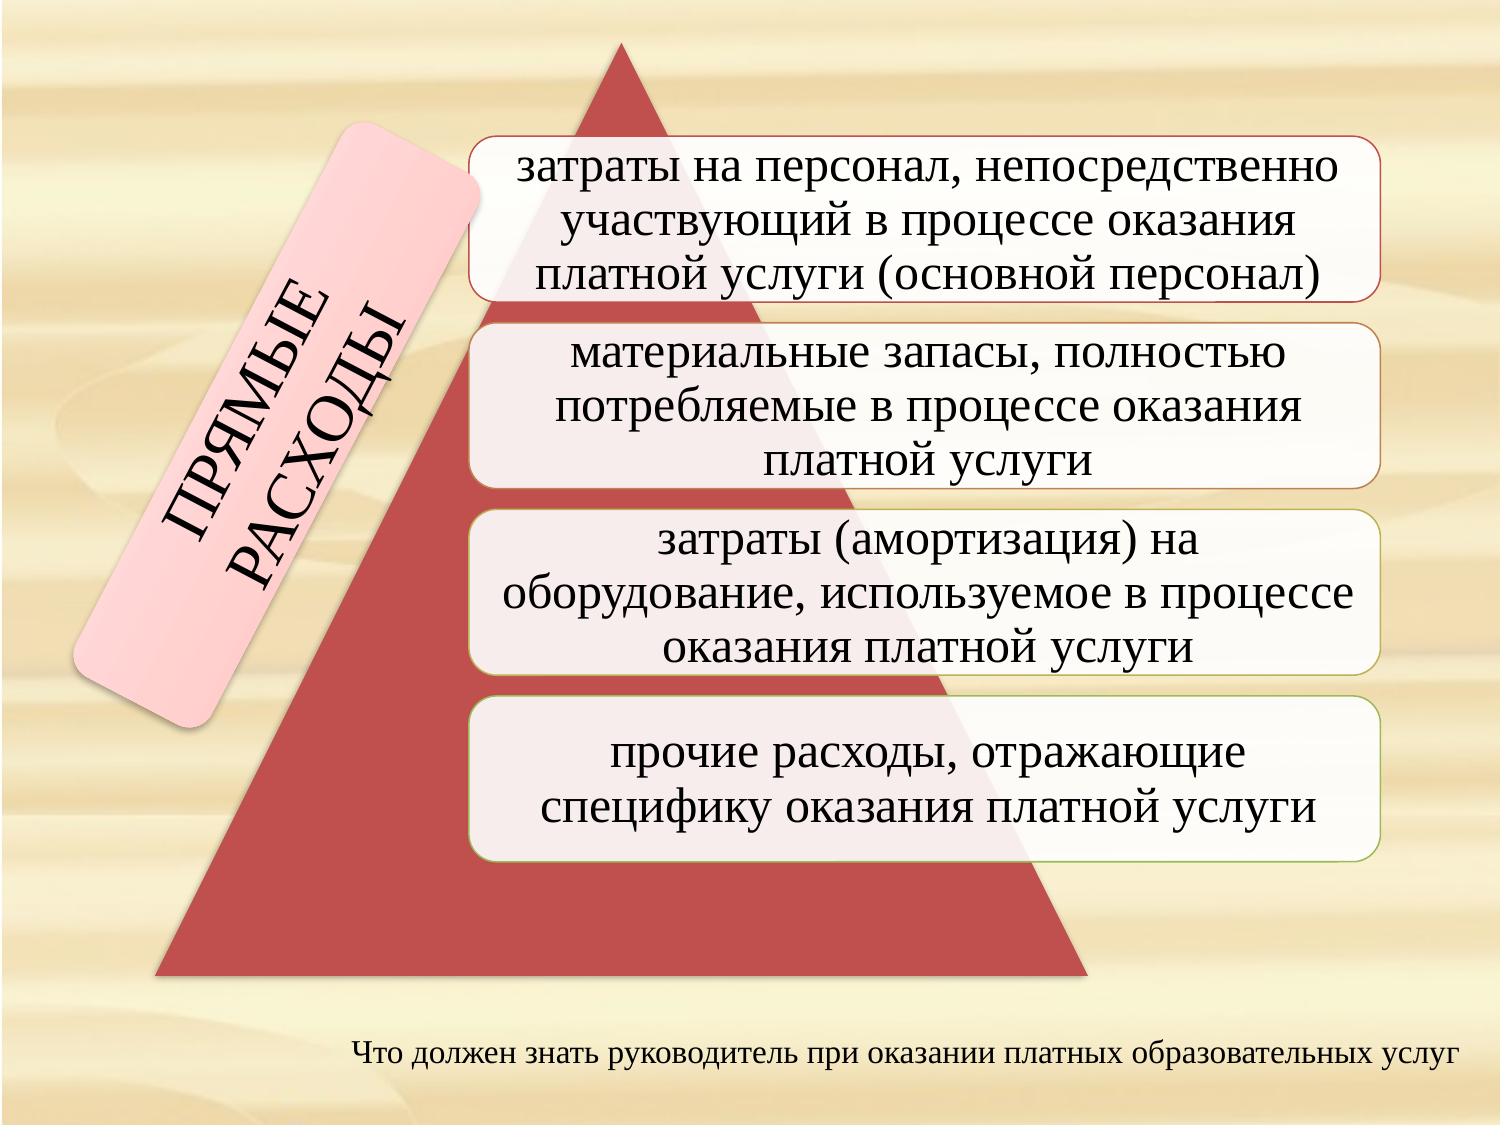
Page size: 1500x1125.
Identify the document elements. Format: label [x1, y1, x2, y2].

text_box [76, 42, 1459, 977]
picture [1, 0, 1500, 1125]
